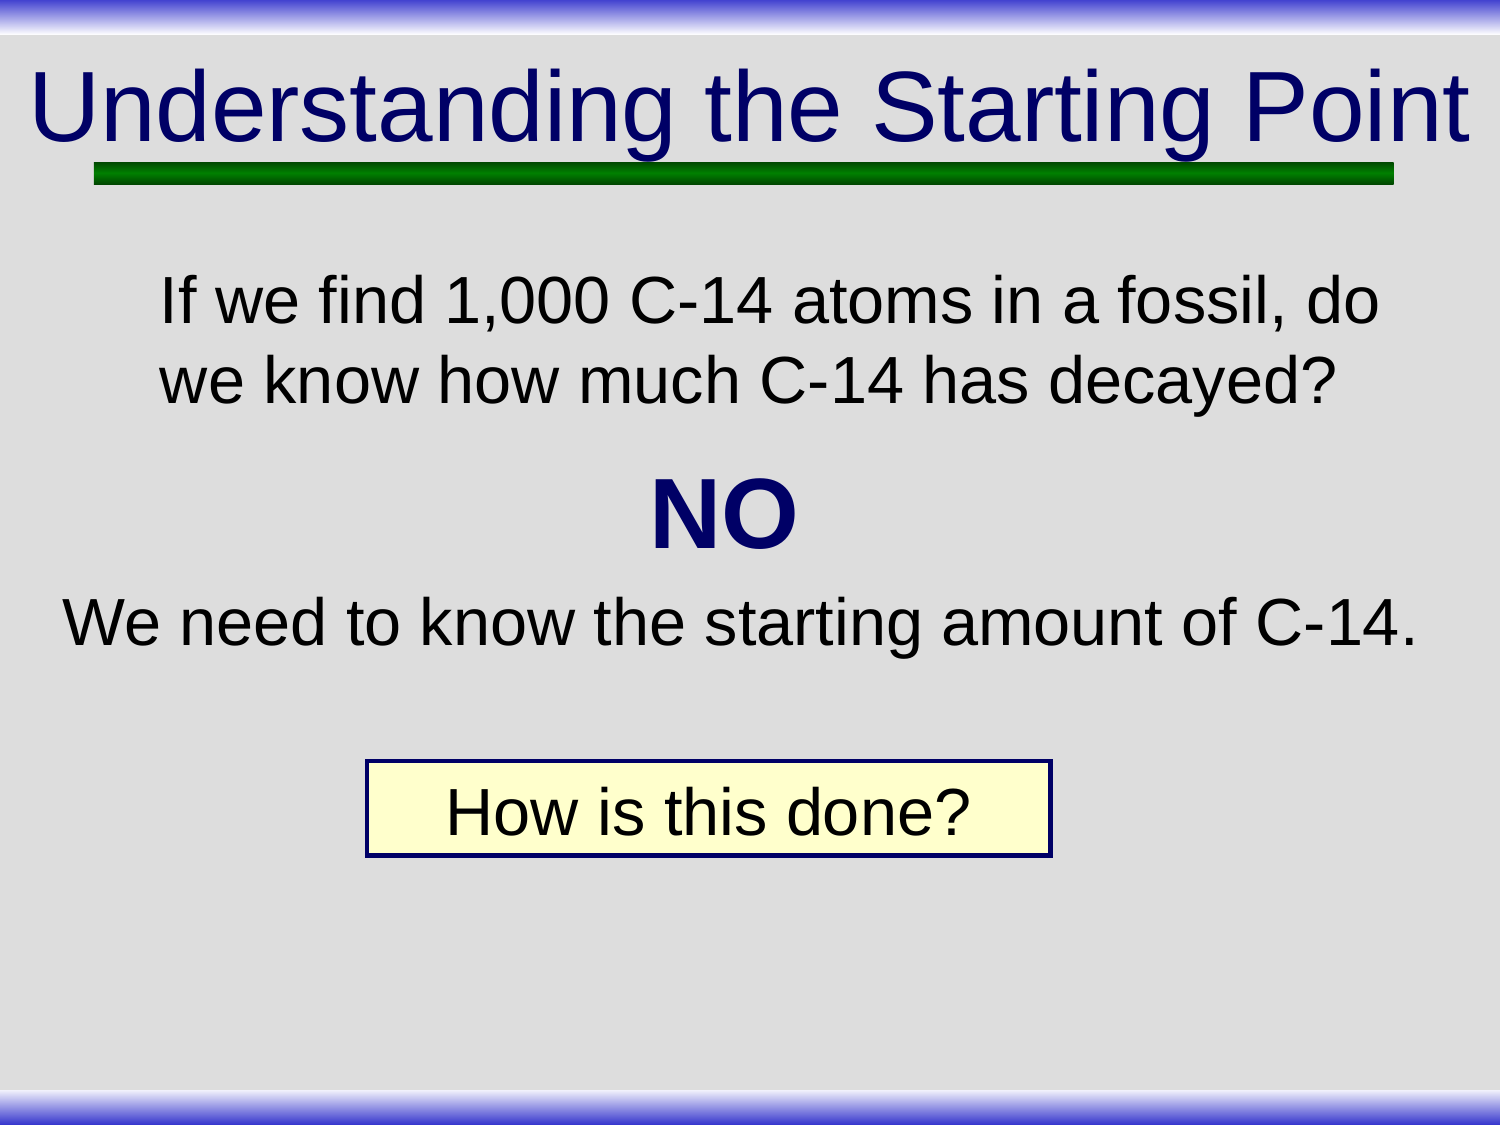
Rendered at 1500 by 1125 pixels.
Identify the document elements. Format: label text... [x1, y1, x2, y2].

text_box We need to know the starting amount of C-14. [47, 571, 1443, 667]
text_box How is this done? [366, 761, 1051, 856]
text_box NO [616, 441, 832, 571]
title Understanding the Starting Point [0, 16, 1500, 188]
text_box If we find 1,000 C-14 atoms in a fossil, do we know how much C-14 has decayed? [145, 249, 1431, 425]
